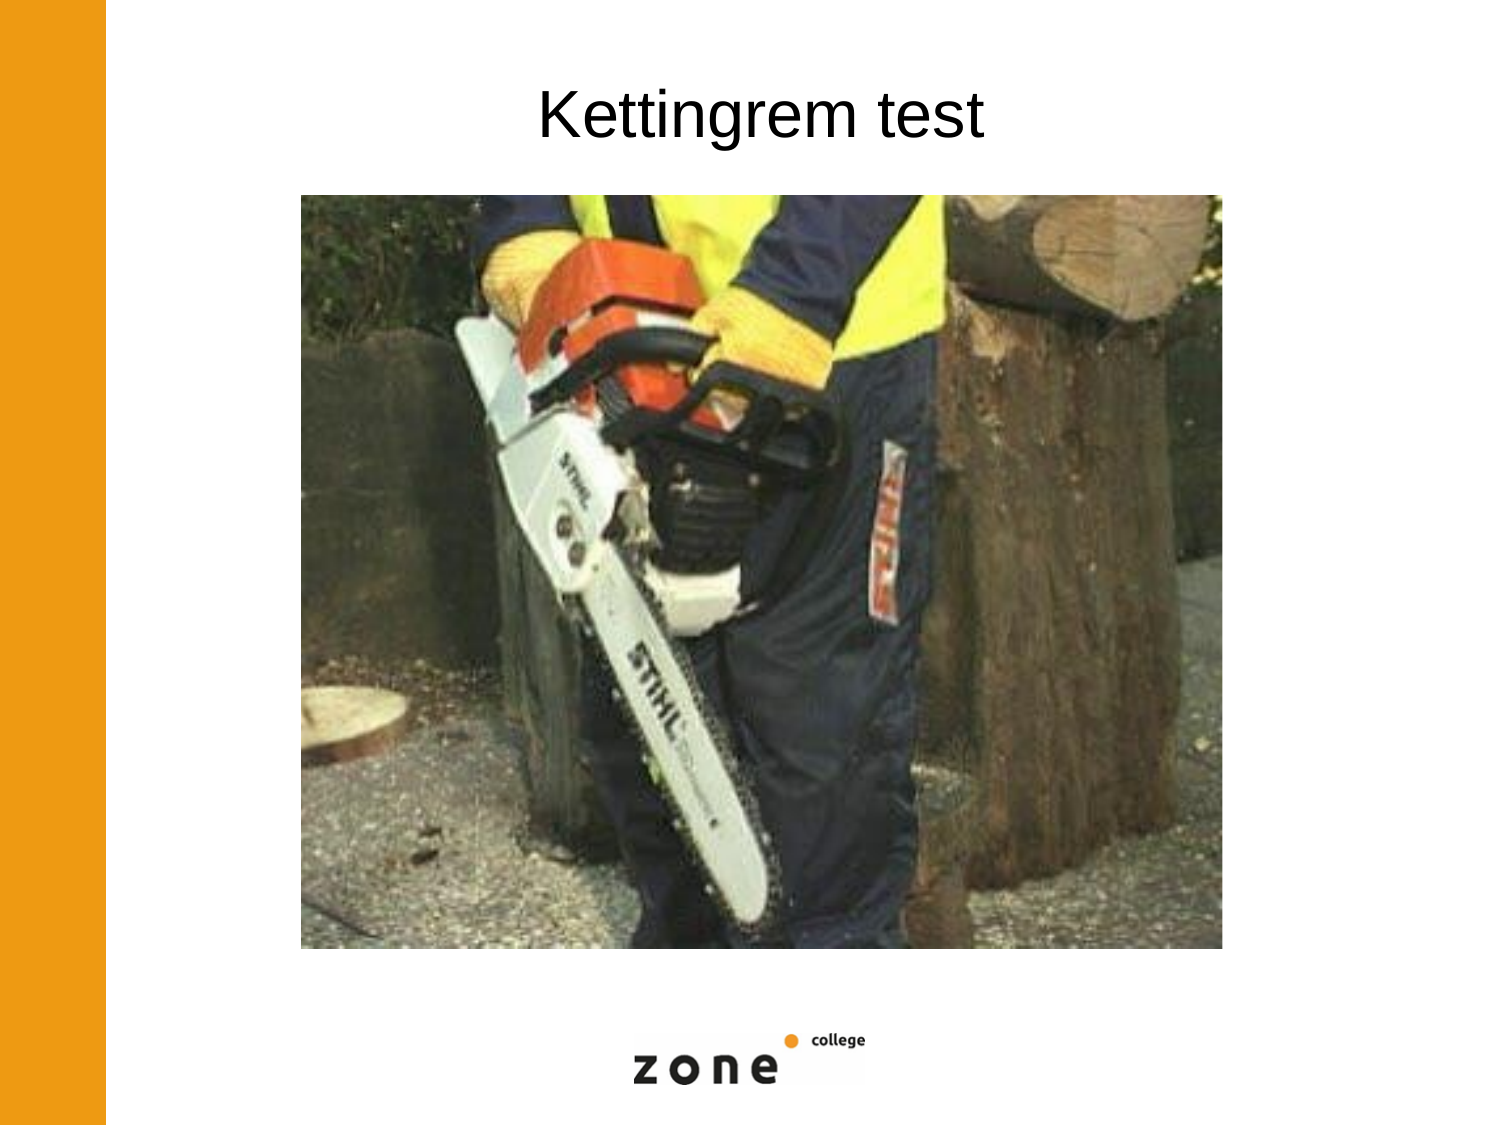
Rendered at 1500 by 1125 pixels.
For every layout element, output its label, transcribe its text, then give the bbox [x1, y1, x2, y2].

picture [634, 1033, 865, 1085]
picture [0, 0, 106, 1125]
text_box [301, 195, 1223, 949]
title Kettingrem test [535, 15, 988, 195]
